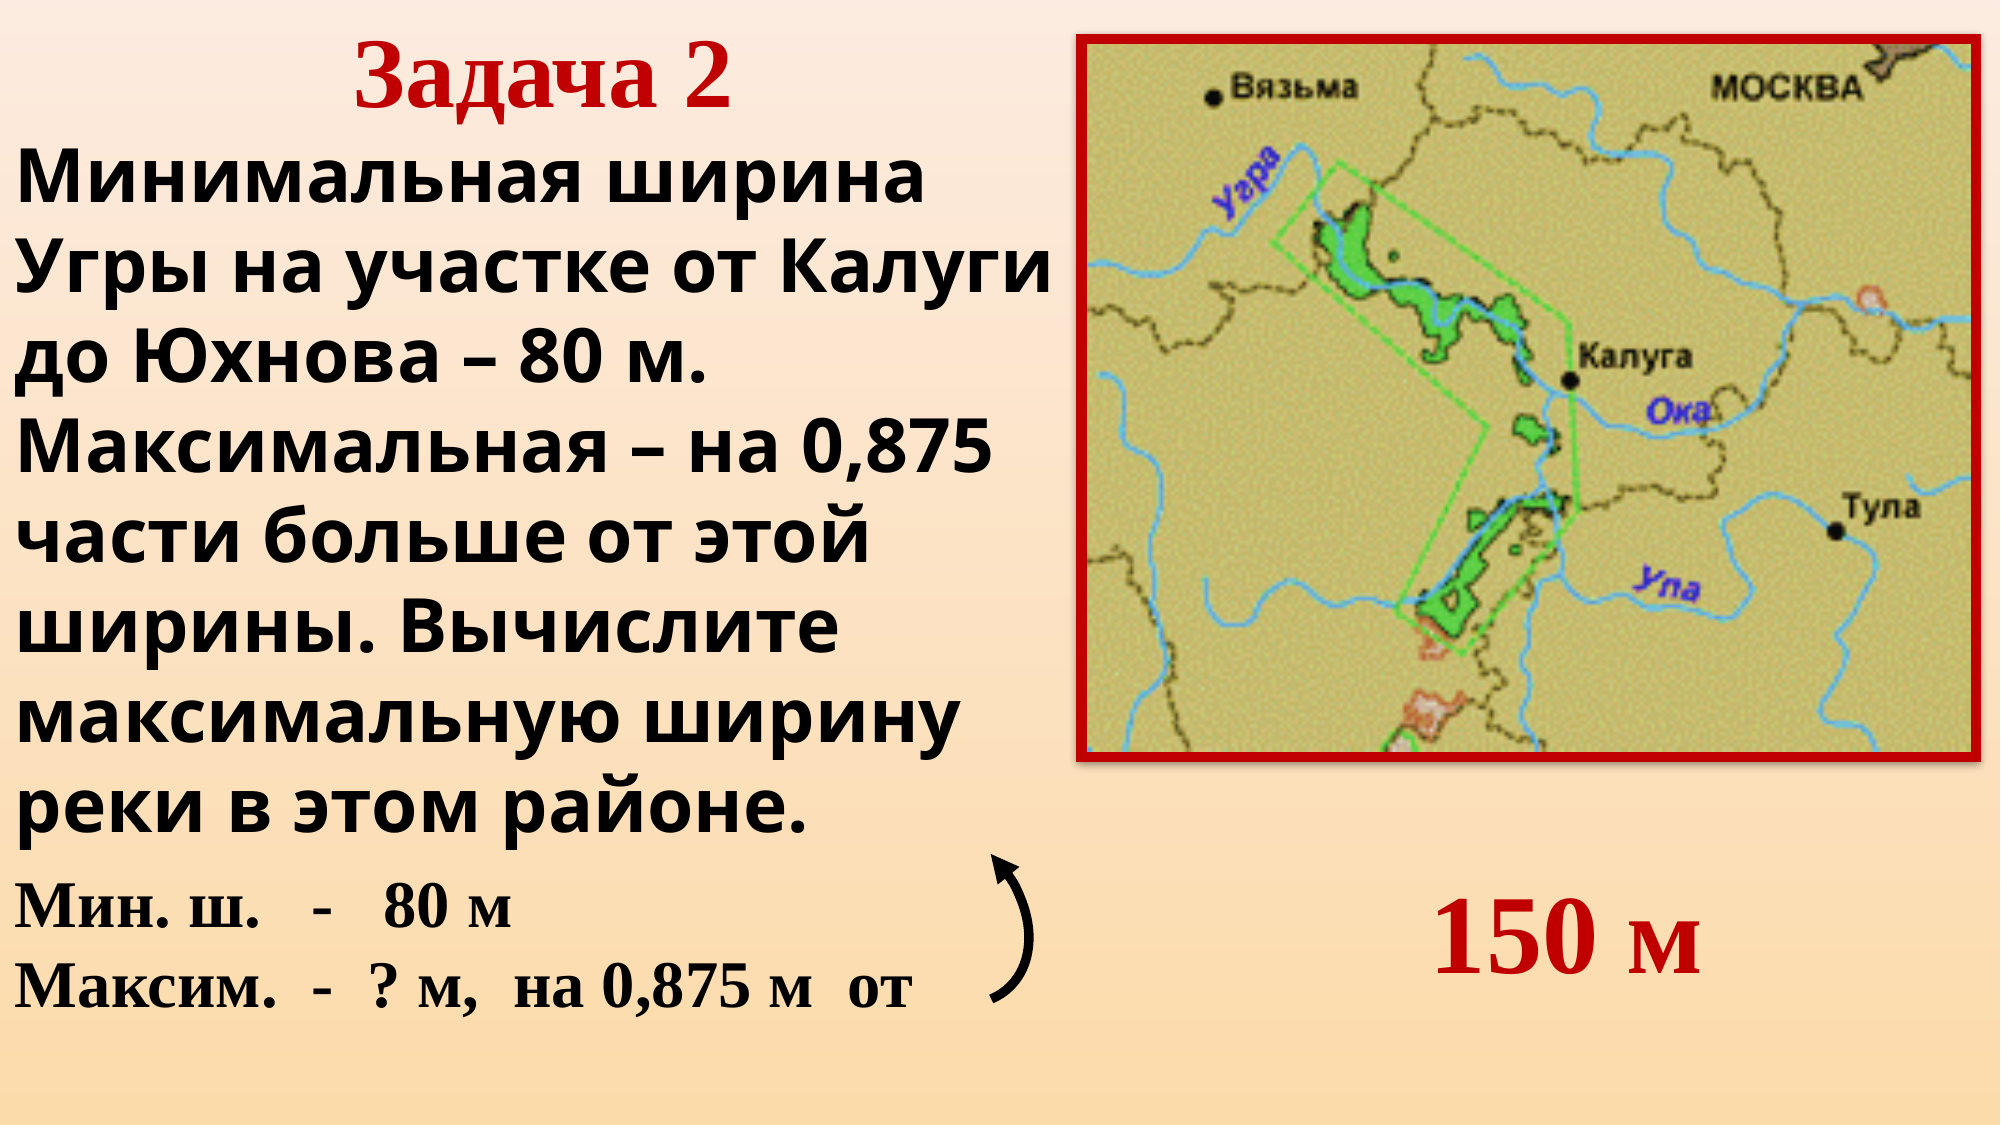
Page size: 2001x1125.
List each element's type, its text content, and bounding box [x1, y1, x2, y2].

text_box 150 м [1415, 853, 1845, 1004]
text_box Задача 2 Минимальная ширина Угры на участке от Калуги до Юхнова – 80 м. Максимальная – на 0,875 части больше от этой ширины. Вычислите максимальную ширину реки в этом районе. [0, 0, 1087, 855]
picture [1086, 43, 1971, 752]
text_box [934, 853, 1030, 1000]
